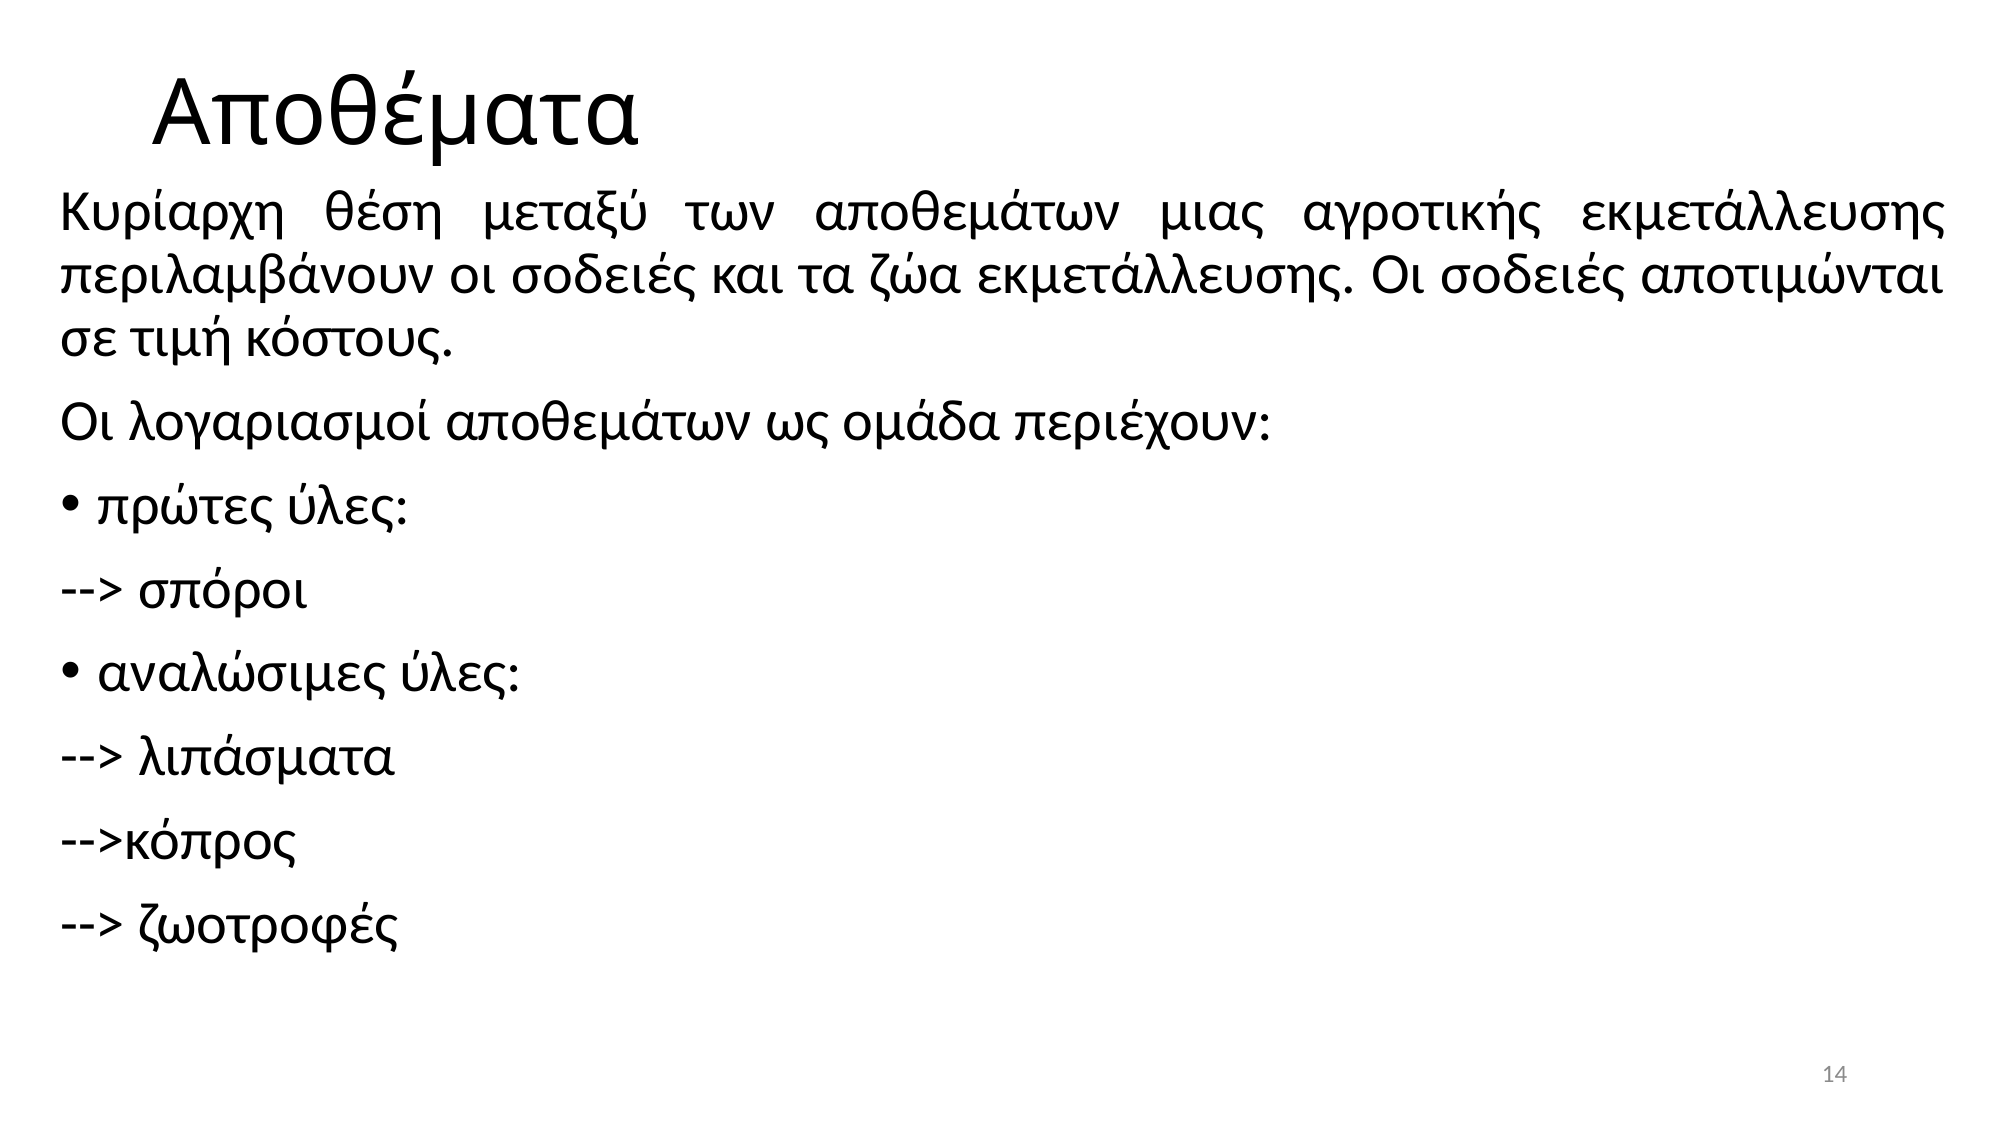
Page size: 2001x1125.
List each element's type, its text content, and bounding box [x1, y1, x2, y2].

title Αποθέματα [137, 41, 1863, 173]
list Κυρίαρχη θέση μεταξύ των αποθεμάτων μιας αγροτικής εκμετάλλευσης περιλαμβάνουν οι σοδειές και τα ζώα εκμετάλλευσης. Οι σοδειές αποτιμώνται σε τιμή κόστους. Οι λογαριασμοί αποθεμάτων ως ομάδα περιέχουν: πρώτες ύλες: --> σπόροι αναλώσιμες ύλες: --> λιπάσματα -->κόπρος --> ζωοτροφές [45, 173, 1962, 1043]
slide_number 14 [1412, 1042, 1863, 1103]
